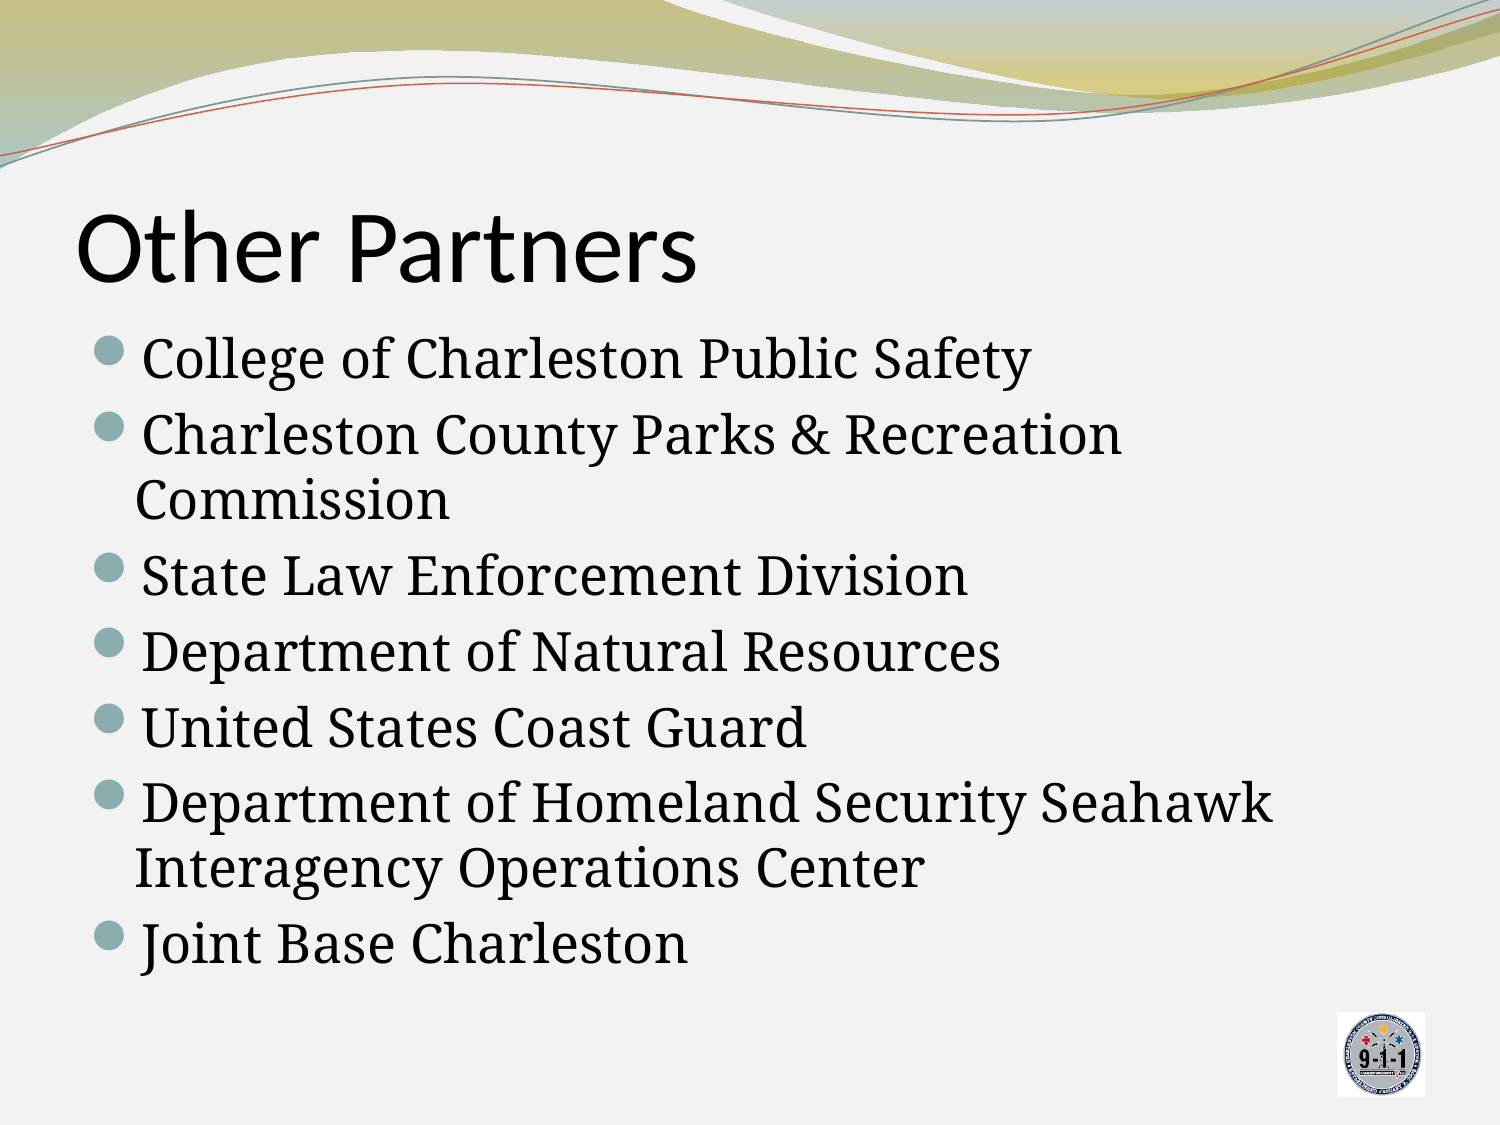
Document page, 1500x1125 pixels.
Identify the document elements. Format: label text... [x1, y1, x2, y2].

picture [1337, 1038, 1425, 1097]
title Other Partners [75, 115, 1425, 303]
list College of Charleston Public Safety Charleston County Parks & Recreation Commission State Law Enforcement Division Department of Natural Resources United States Coast Guard Department of Homeland Security Seahawk Interagency Operations Center Joint Base Charleston [75, 317, 1425, 1038]
